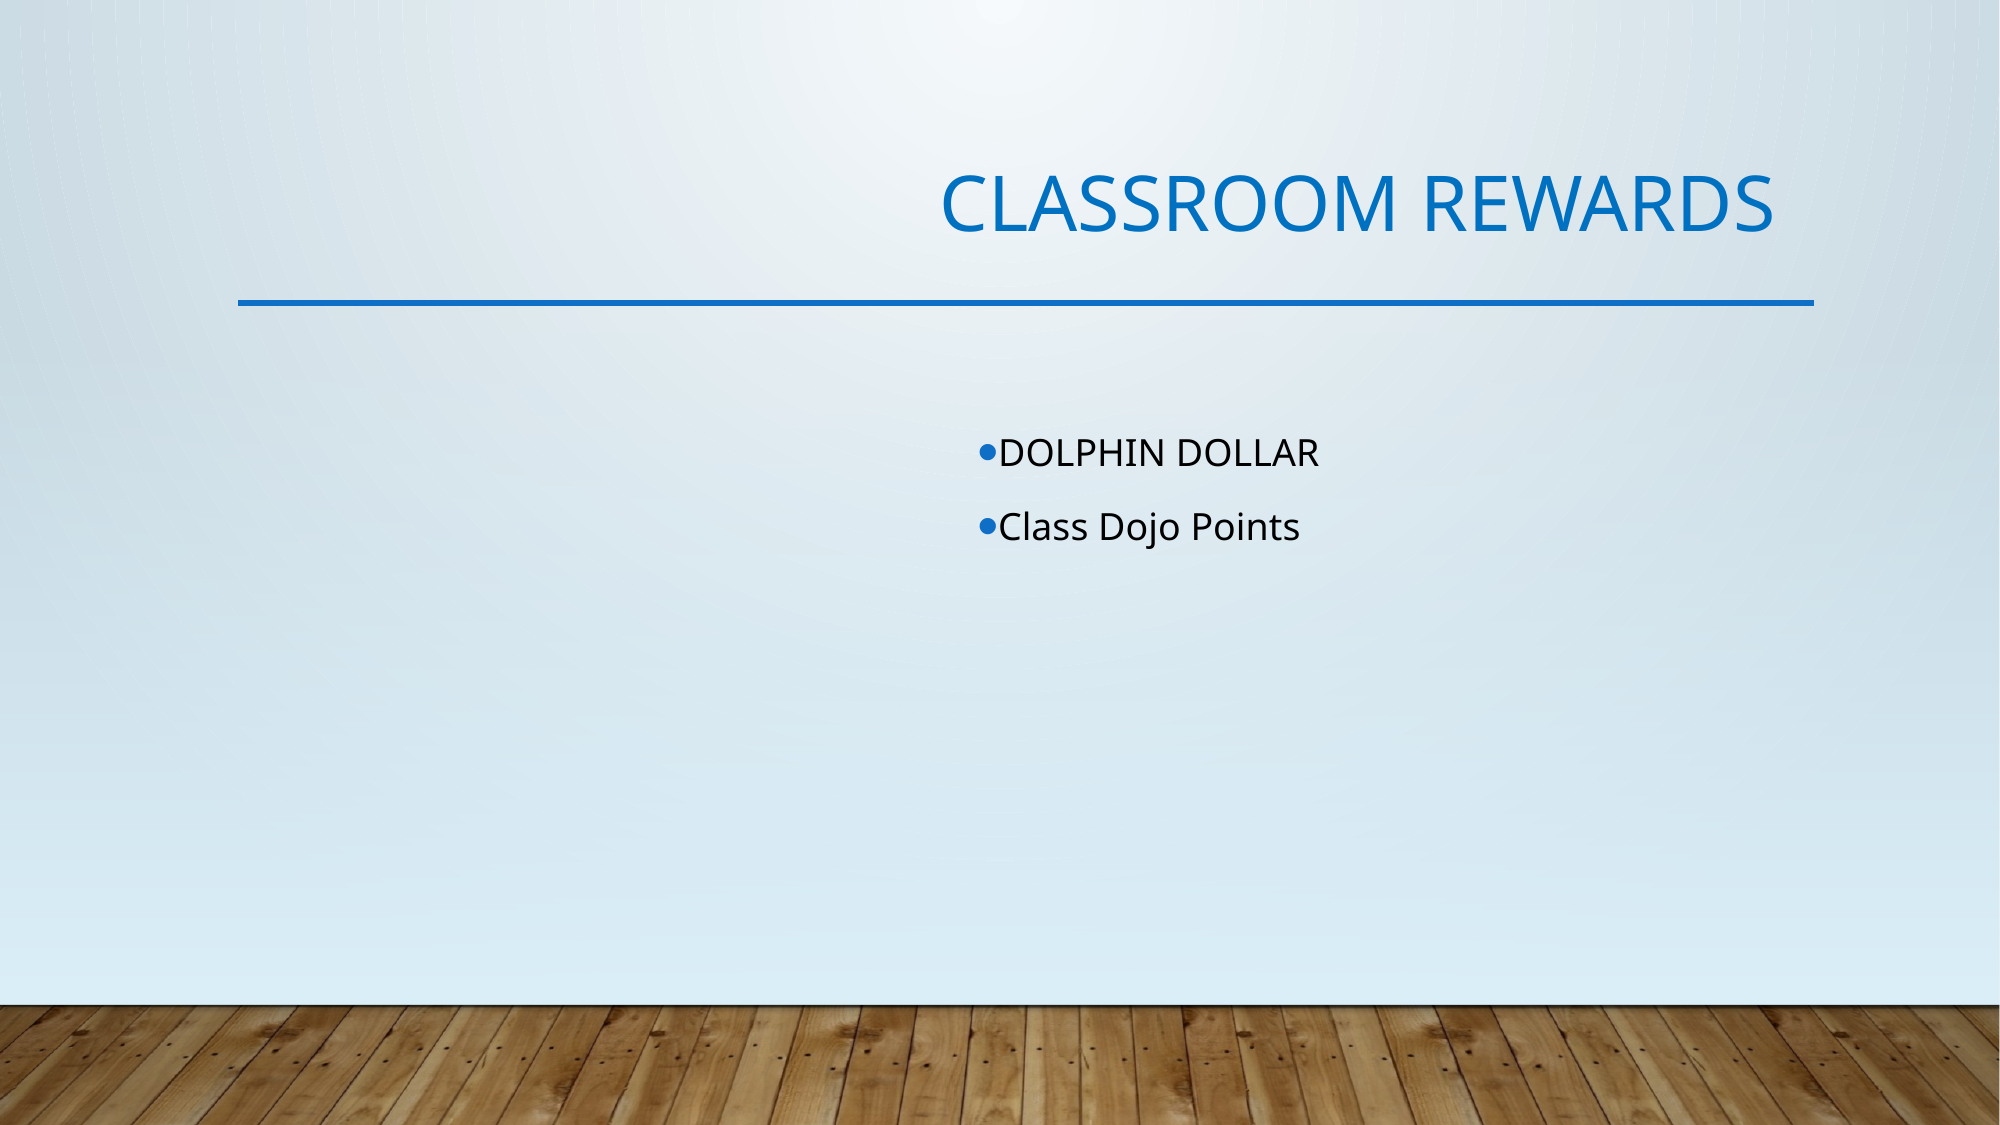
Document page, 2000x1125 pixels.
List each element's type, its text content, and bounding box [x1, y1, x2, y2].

title Classroom Rewards [924, 112, 1963, 302]
text_box Dolphin Dollar Class Dojo Points [962, 412, 1818, 844]
picture [0, 1005, 2000, 1125]
